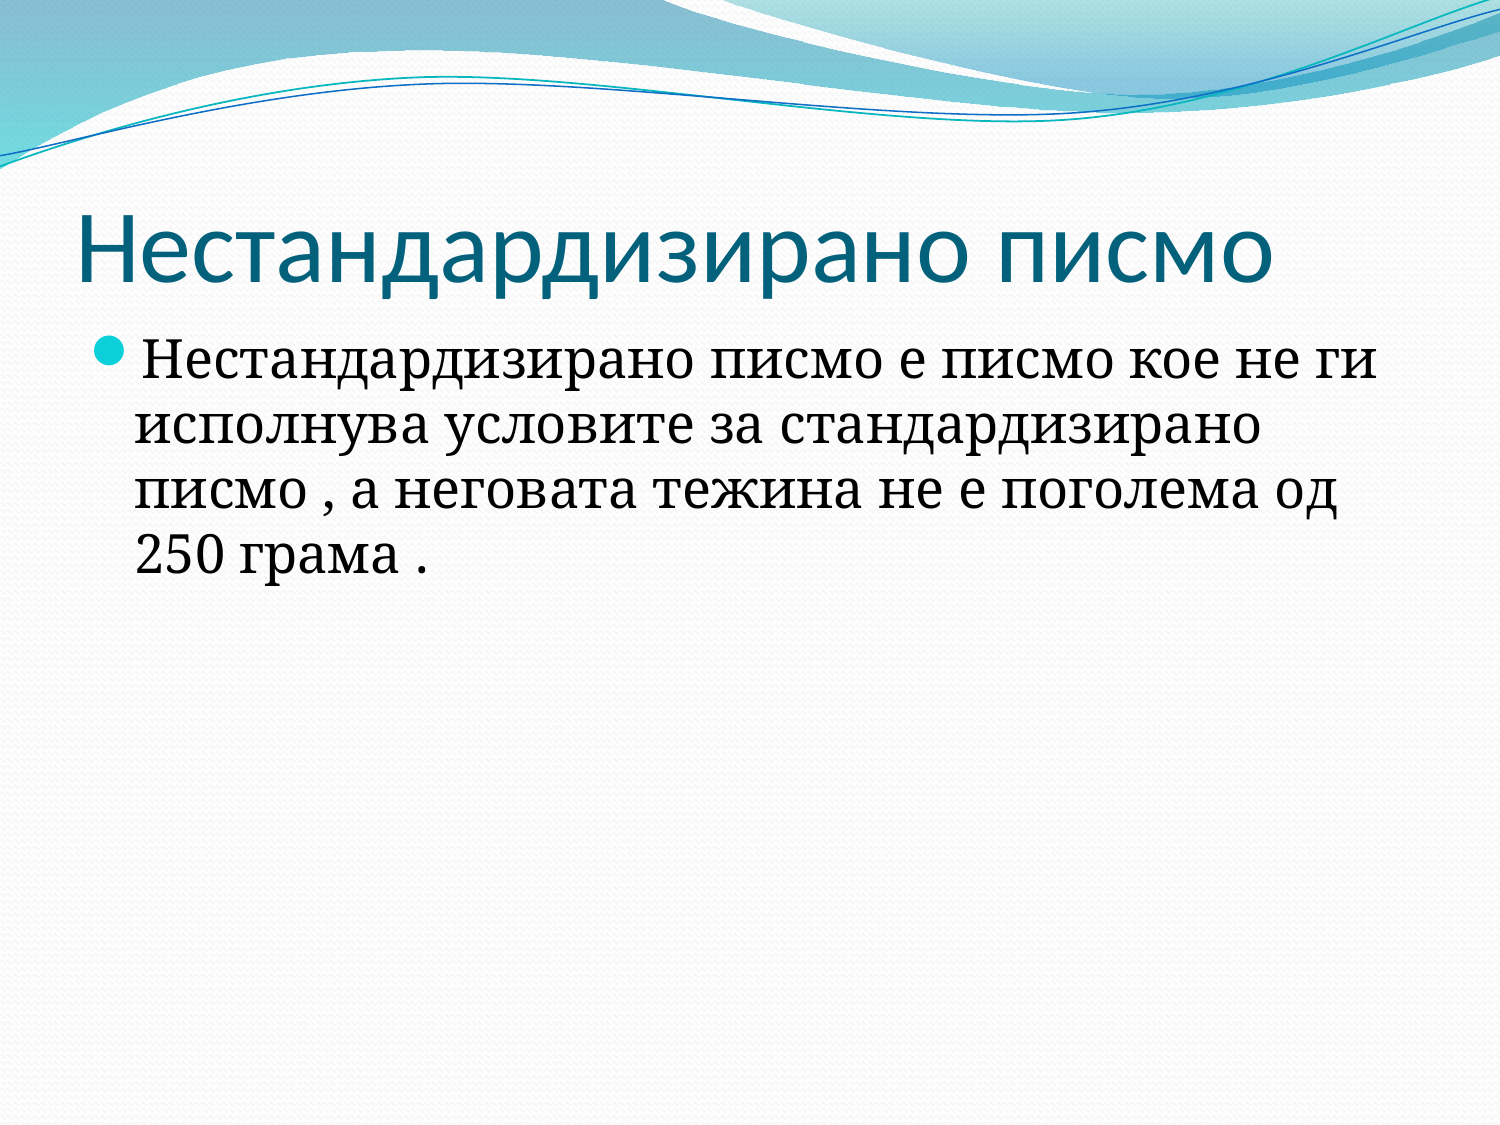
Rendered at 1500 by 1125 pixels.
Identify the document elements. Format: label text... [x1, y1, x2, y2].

list Нестандардизирано писмо е писмо кое не ги исполнува условите за стандардизирано писмо , а неговата тежина не е поголема од 250 грама . [75, 317, 1425, 1038]
title Нестандардизирано писмо [75, 115, 1425, 303]
